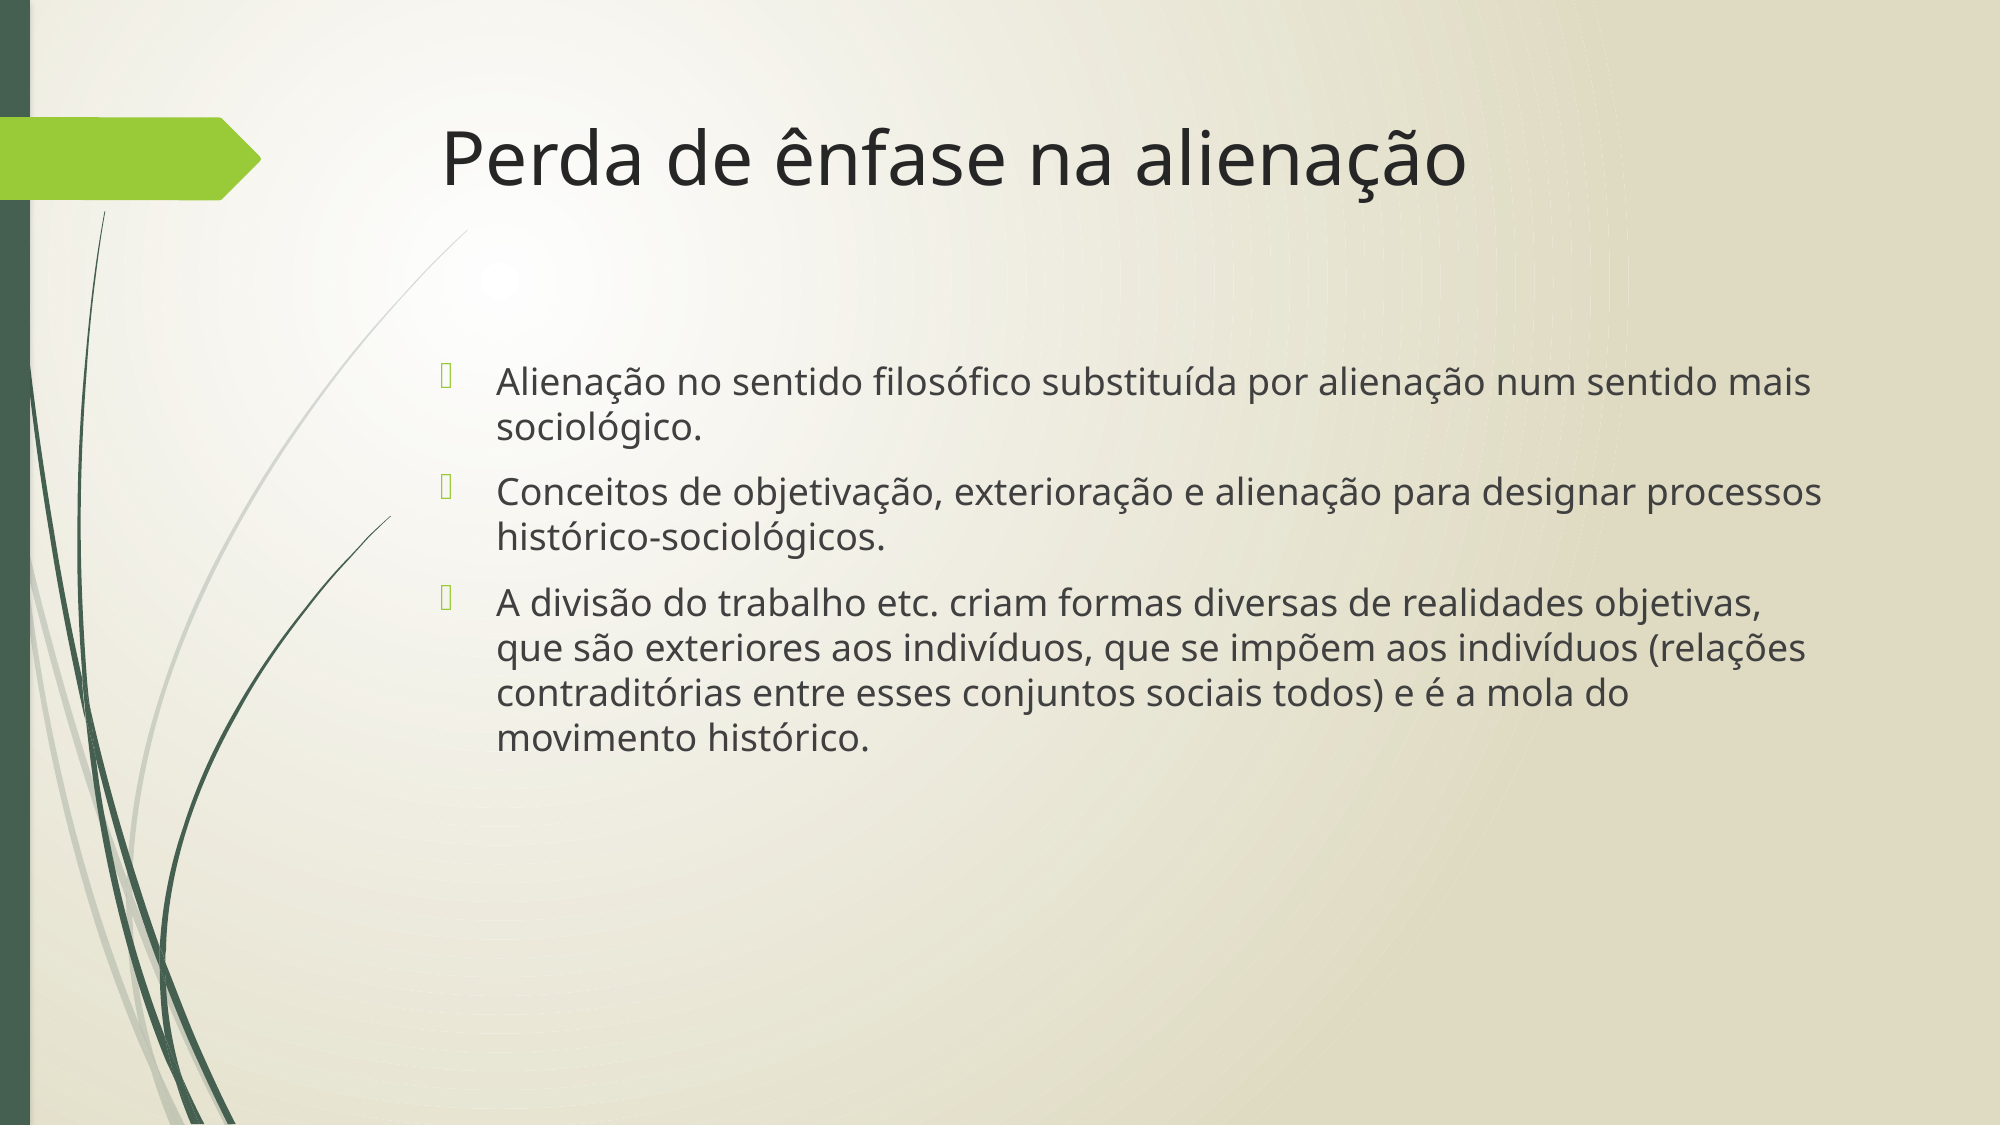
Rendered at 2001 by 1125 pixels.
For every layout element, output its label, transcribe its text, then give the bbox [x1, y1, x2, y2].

title Perda de ênfase na alienação [425, 102, 1888, 313]
list Alienação no sentido filosófico substituída por alienação num sentido mais sociológico. Conceitos de objetivação, exterioração e alienação para designar processos histórico-sociológicos. A divisão do trabalho etc. criam formas diversas de realidades objetivas, que são exteriores aos indivíduos, que se impõem aos indivíduos (relações contraditórias entre esses conjuntos sociais todos) e é a mola do movimento histórico. [424, 350, 1855, 970]
